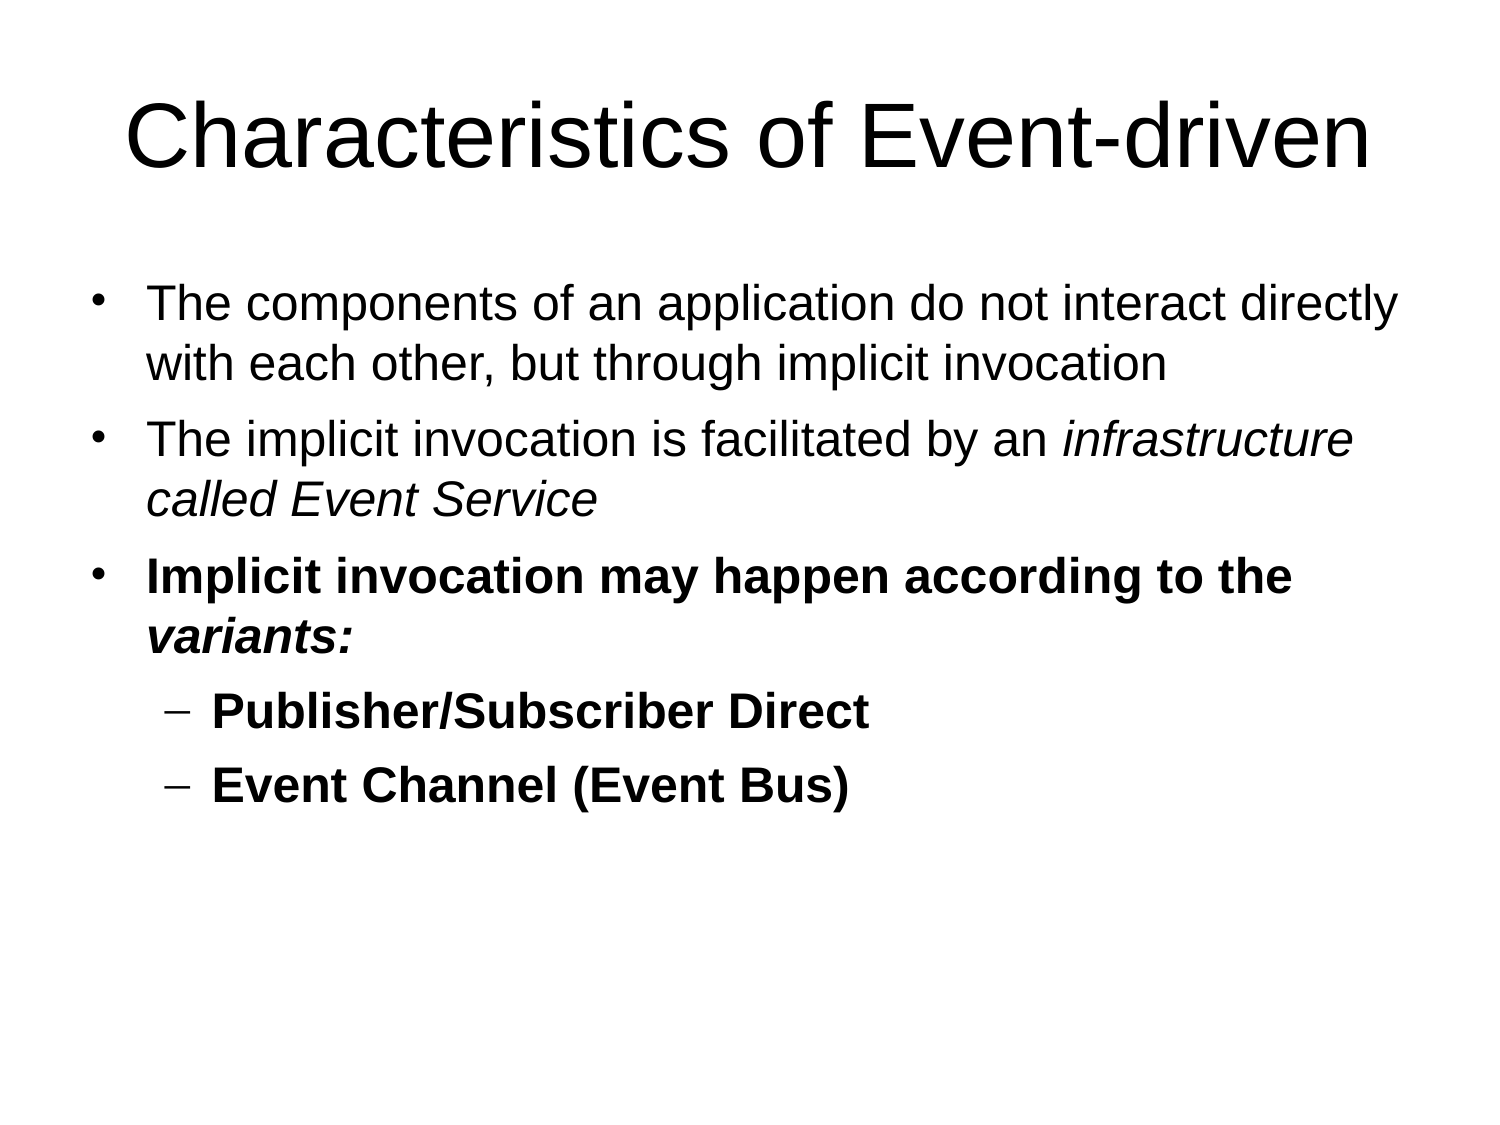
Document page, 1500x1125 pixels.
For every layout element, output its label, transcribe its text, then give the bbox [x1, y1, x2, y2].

list The components of an application do not interact directly with each other, but through implicit invocation The implicit invocation is facilitated by an infrastructure called Event Service Implicit invocation may happen according to the variants: Publisher/Subscriber Direct Event Channel (Event Bus) [75, 262, 1425, 1005]
title Characteristics of Event-driven [75, 37, 1425, 225]
